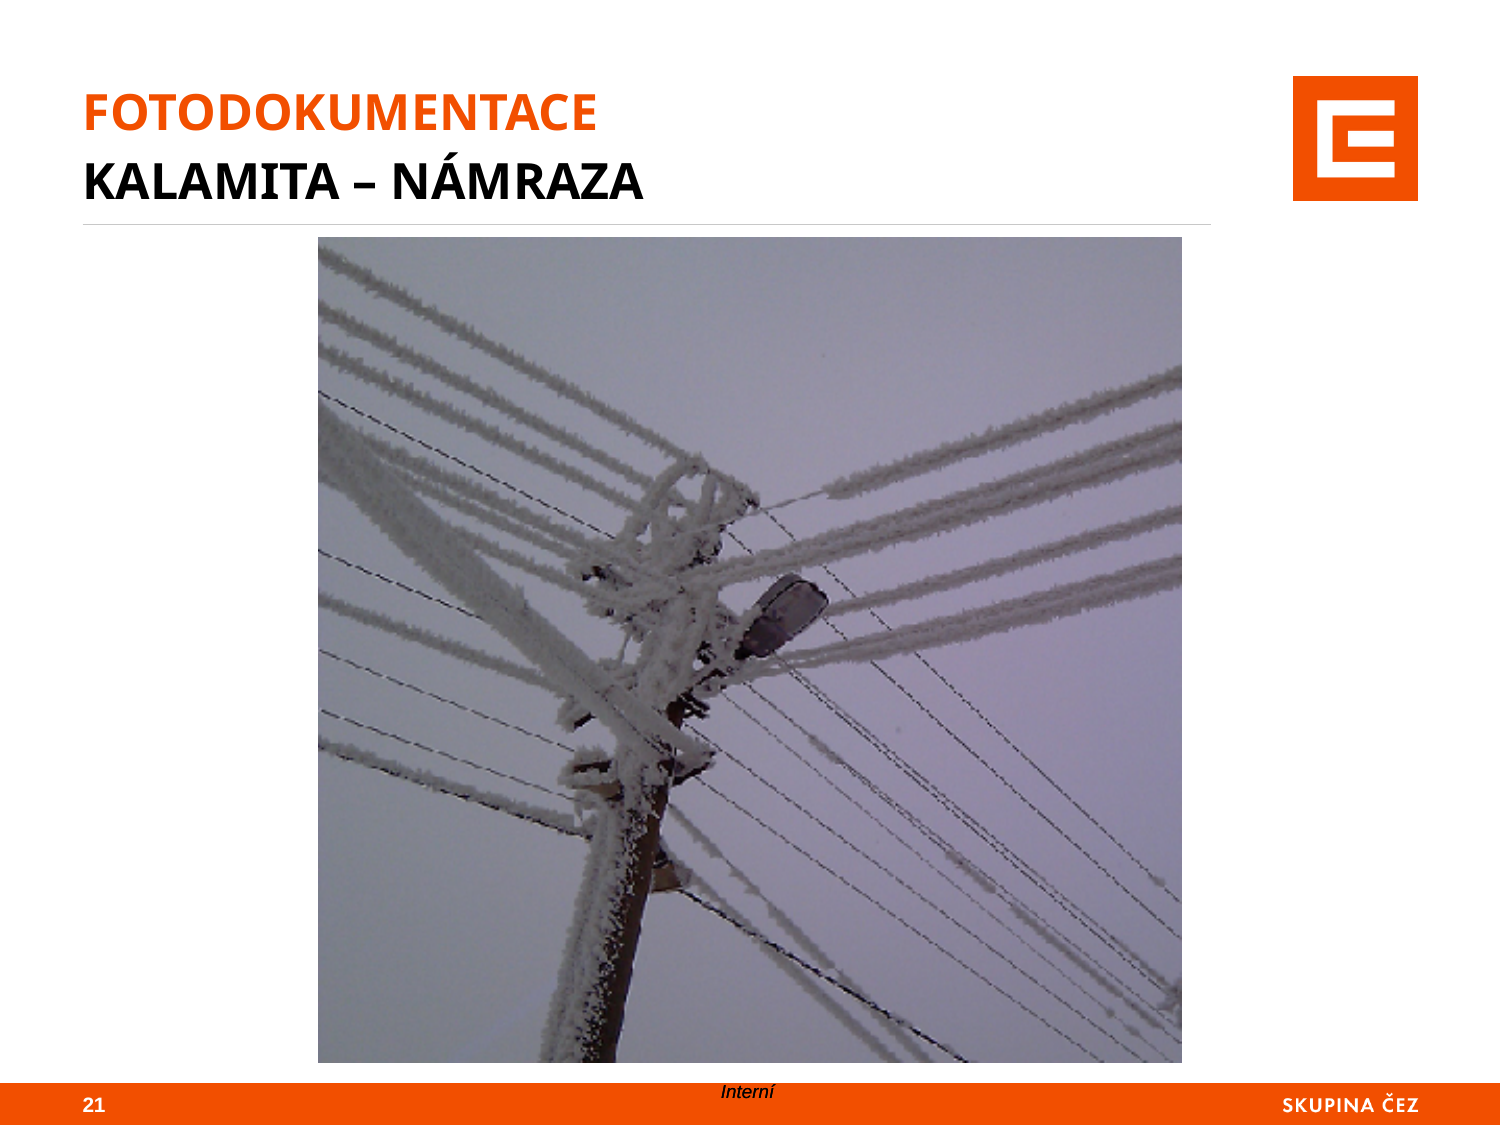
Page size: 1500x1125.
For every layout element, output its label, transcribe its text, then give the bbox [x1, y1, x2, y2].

picture [1293, 76, 1418, 201]
slide_number 21 [82, 1090, 134, 1117]
picture [318, 237, 1182, 1063]
title FOTODOKUMENTACE KALAMITA – NÁMRAZA [82, 71, 1211, 211]
picture [0, 1083, 1500, 1125]
